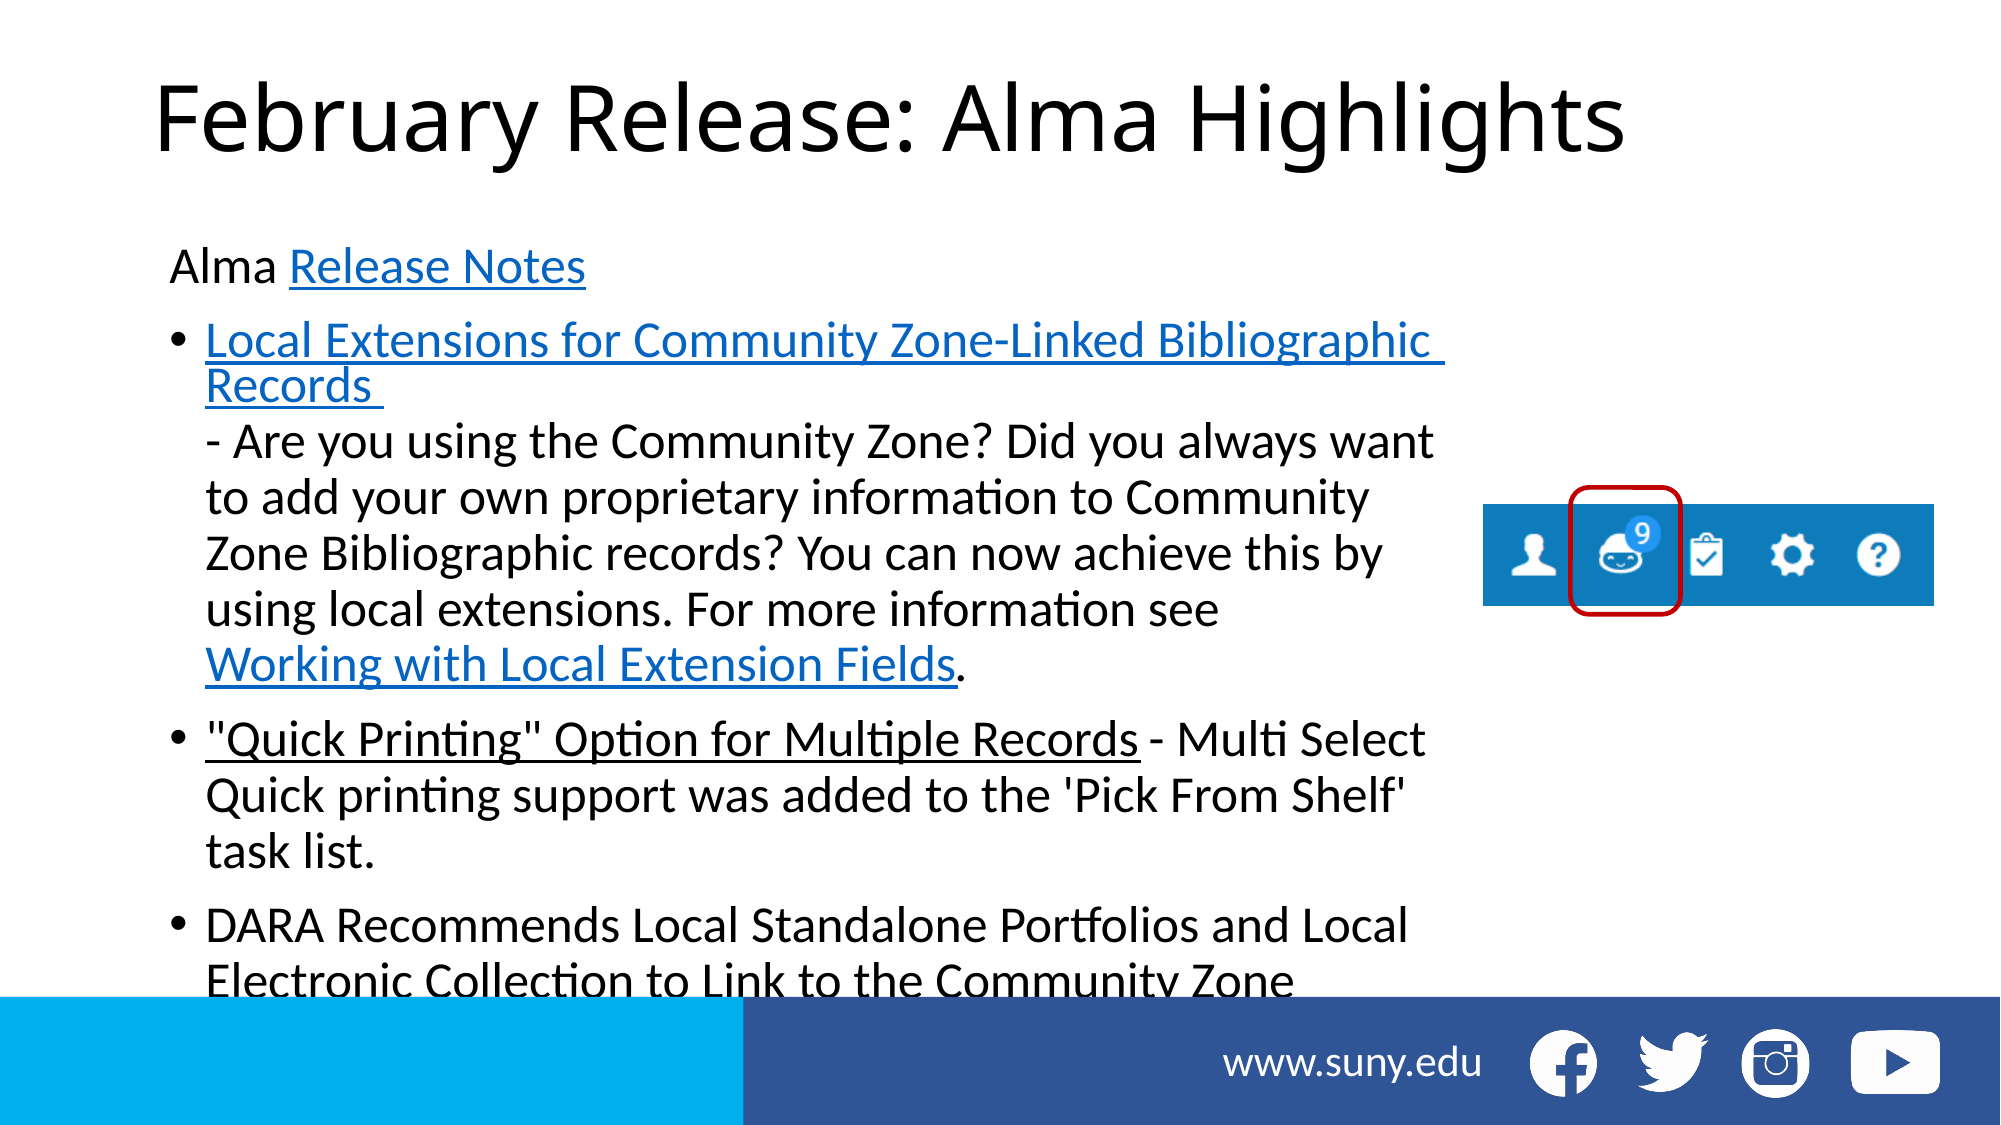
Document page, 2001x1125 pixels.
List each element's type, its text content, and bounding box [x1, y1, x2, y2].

text_box [1569, 486, 1682, 504]
picture [1483, 504, 1934, 606]
text_box [0, 996, 744, 1125]
list Alma Release Notes Local Extensions for Community Zone-Linked Bibliographic Records - Are you using the Community Zone? Did you always want to add your own proprietary information to Community Zone Bibliographic records? You can now achieve this by using local extensions. For more information see Working with Local Extension Fields. "Quick Printing" Option for Multiple Records - Multi Select Quick printing support was added to the 'Pick From Shelf' task list. DARA Recommends Local Standalone Portfolios and Local Electronic Collection to Link to the Community Zone [154, 231, 1458, 982]
title February Release: Alma Highlights [137, 13, 1863, 231]
text_box [1572, 606, 1679, 616]
text_box [744, 996, 2000, 1125]
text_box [1029, 1025, 1940, 1098]
